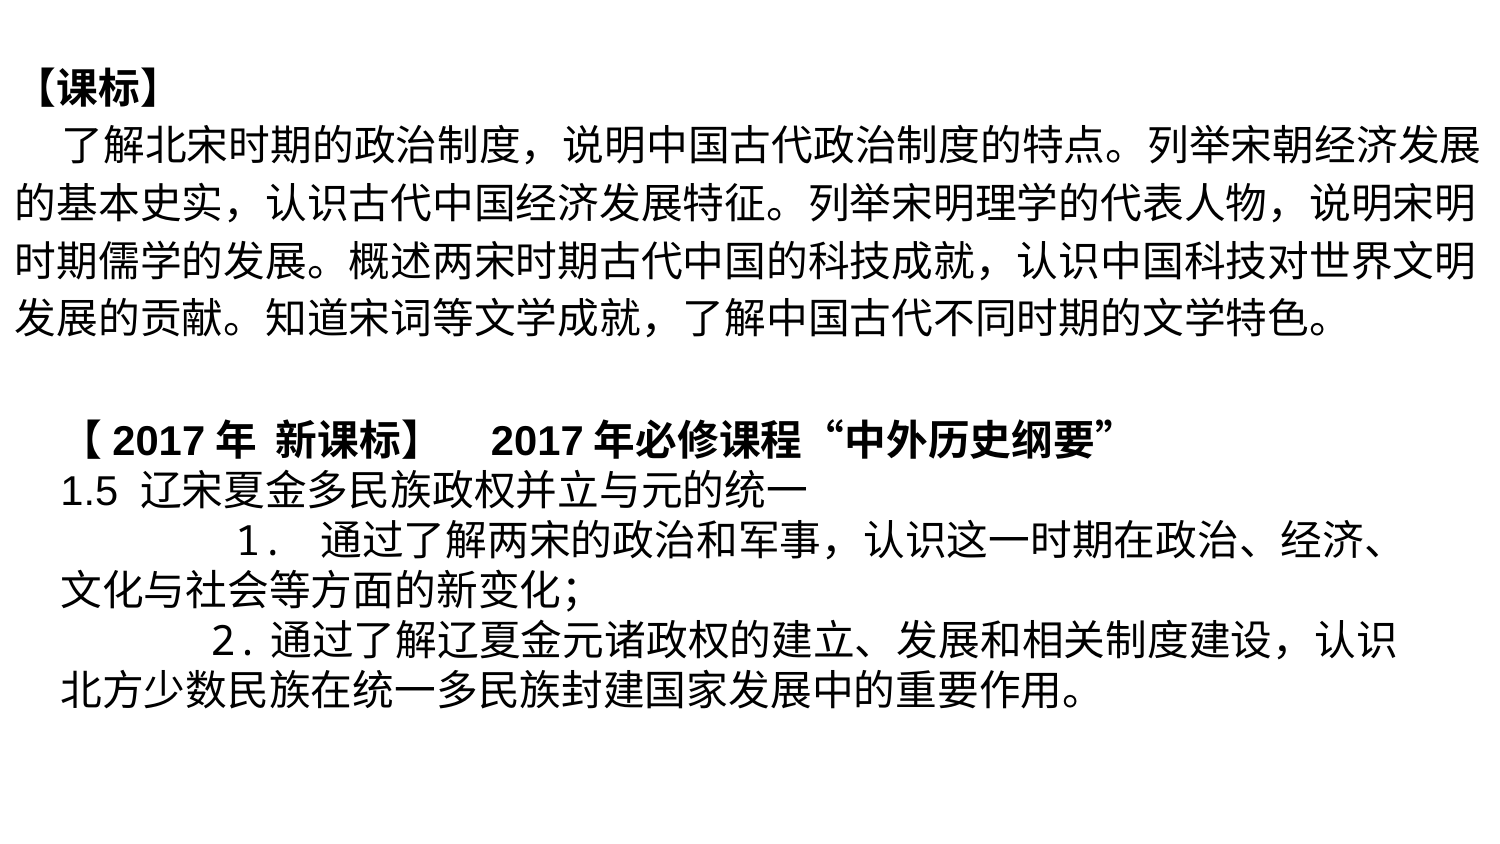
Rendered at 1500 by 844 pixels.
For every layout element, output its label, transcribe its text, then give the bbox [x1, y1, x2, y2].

text_box 【2017年 新课标】 2017年必修课程“中外历史纲要” 1.5 辽宋夏金多民族政权并立与元的统一 1. 通过了解两宋的政治和军事，认识这一时期在政治、经济、文化与社会等方面的新变化； 2.通过了解辽夏金元诸政权的建立、发展和相关制度建设，认识北方少数民族在统一多民族封建国家发展中的重要作用。 [45, 406, 1434, 721]
text_box 【课标】 了解北宋时期的政治制度，说明中国古代政治制度的特点。列举宋朝经济发展的基本史实，认识古代中国经济发展特征。列举宋明理学的代表人物，说明宋明时期儒学的发展。概述两宋时期古代中国的科技成就，认识中国科技对世界文明发展的贡献。知道宋词等文学成就，了解中国古代不同时期的文学特色。 [0, 46, 1500, 410]
